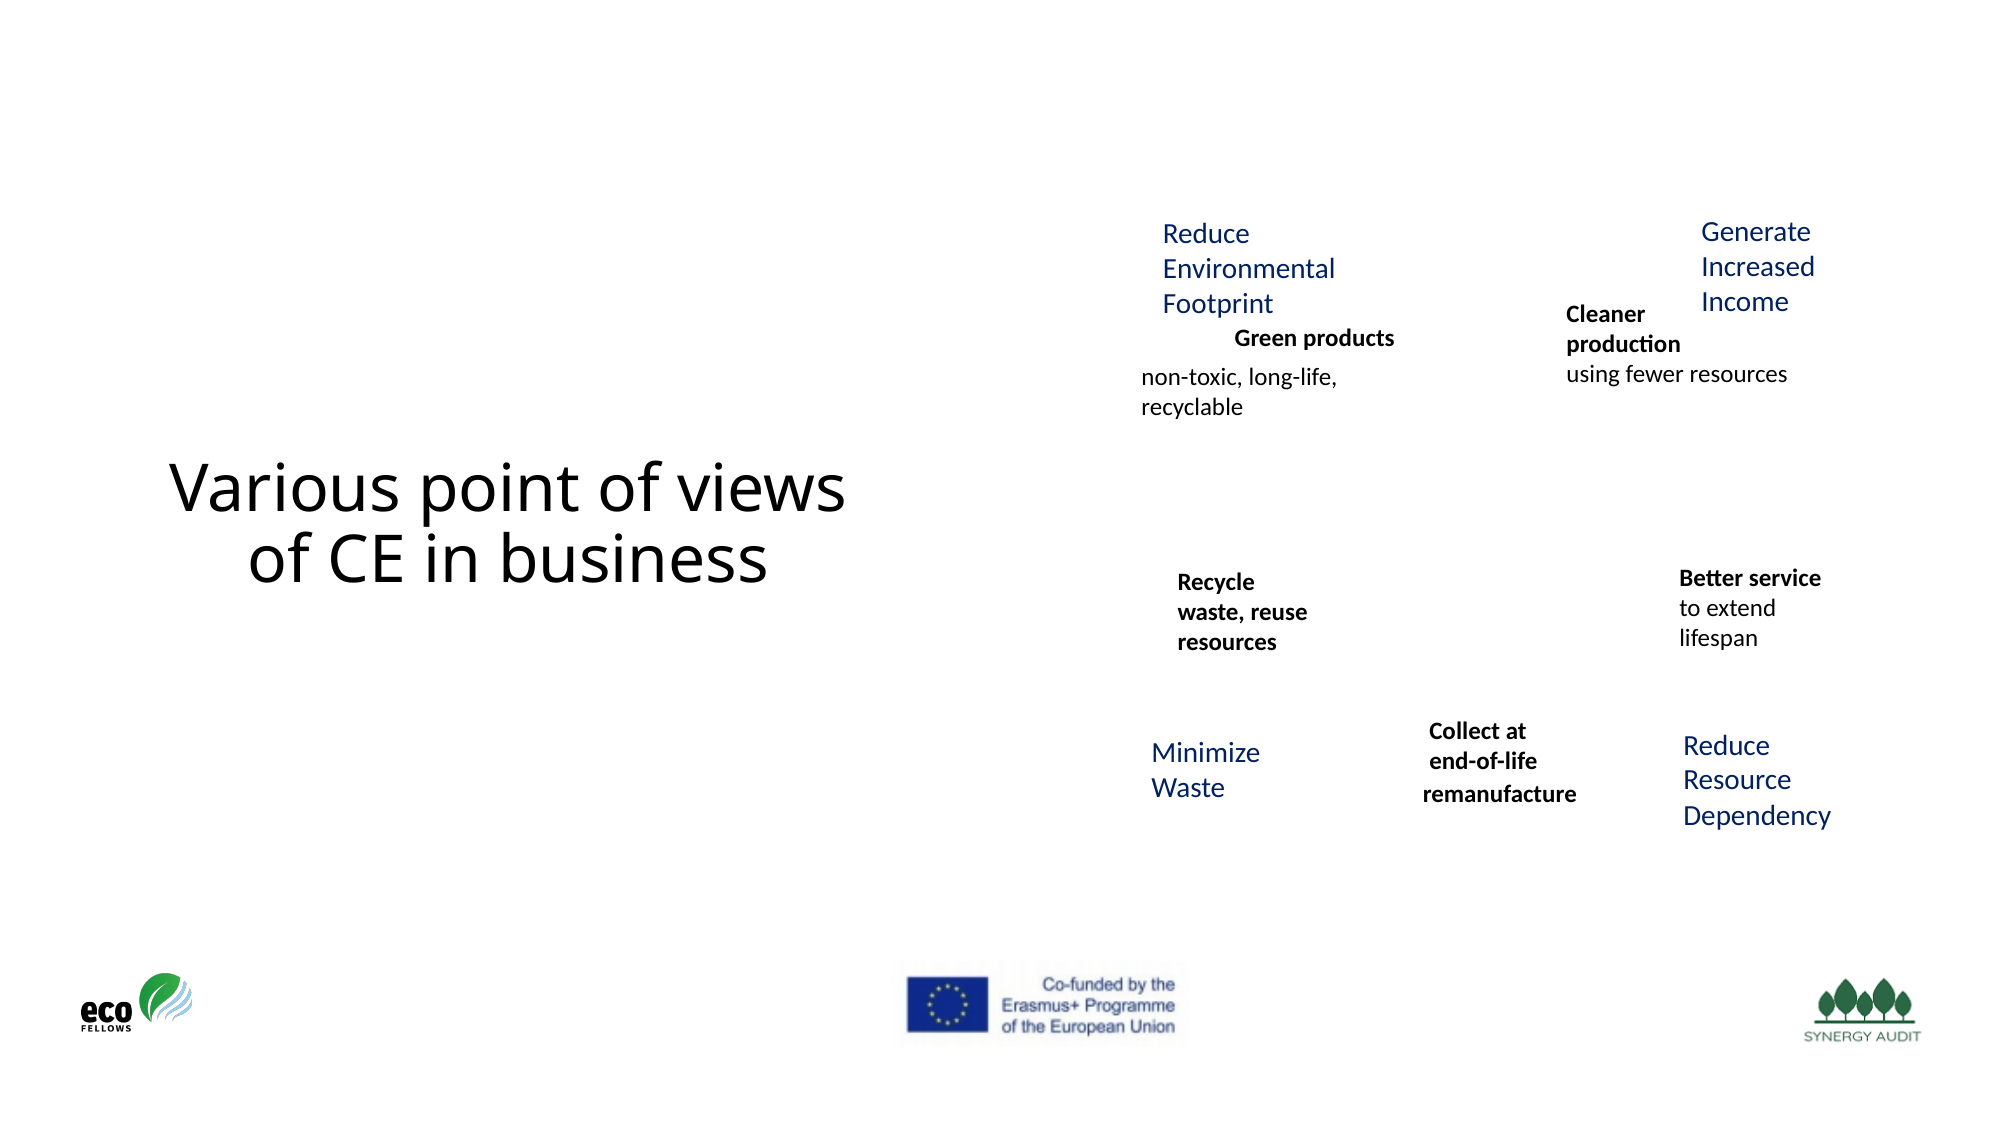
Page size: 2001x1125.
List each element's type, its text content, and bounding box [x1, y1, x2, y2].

text_box Better service to extend lifespan [1664, 553, 1837, 659]
text_box Collect at end-of-life [1414, 707, 1560, 770]
text_box Cleaner production using fewer resources [1551, 289, 1812, 395]
text_box Minimize Waste [1136, 726, 1276, 811]
picture [63, 930, 209, 1076]
text_box remanufacture [1408, 770, 1592, 816]
list [0, 263, 956, 1104]
text_box non-toxic, long-life, recyclable [1126, 353, 1359, 428]
text_box Green products [1219, 313, 1410, 359]
picture [891, 960, 1189, 1047]
picture [1738, 911, 1992, 1125]
text_box Generate Increased Income [1686, 204, 1837, 325]
text_box Recycle waste, reuse resources [1162, 557, 1323, 663]
text_box Reduce Environmental Footprint [1148, 207, 1351, 328]
text_box Reduce Resource Dependency [1668, 718, 1847, 839]
